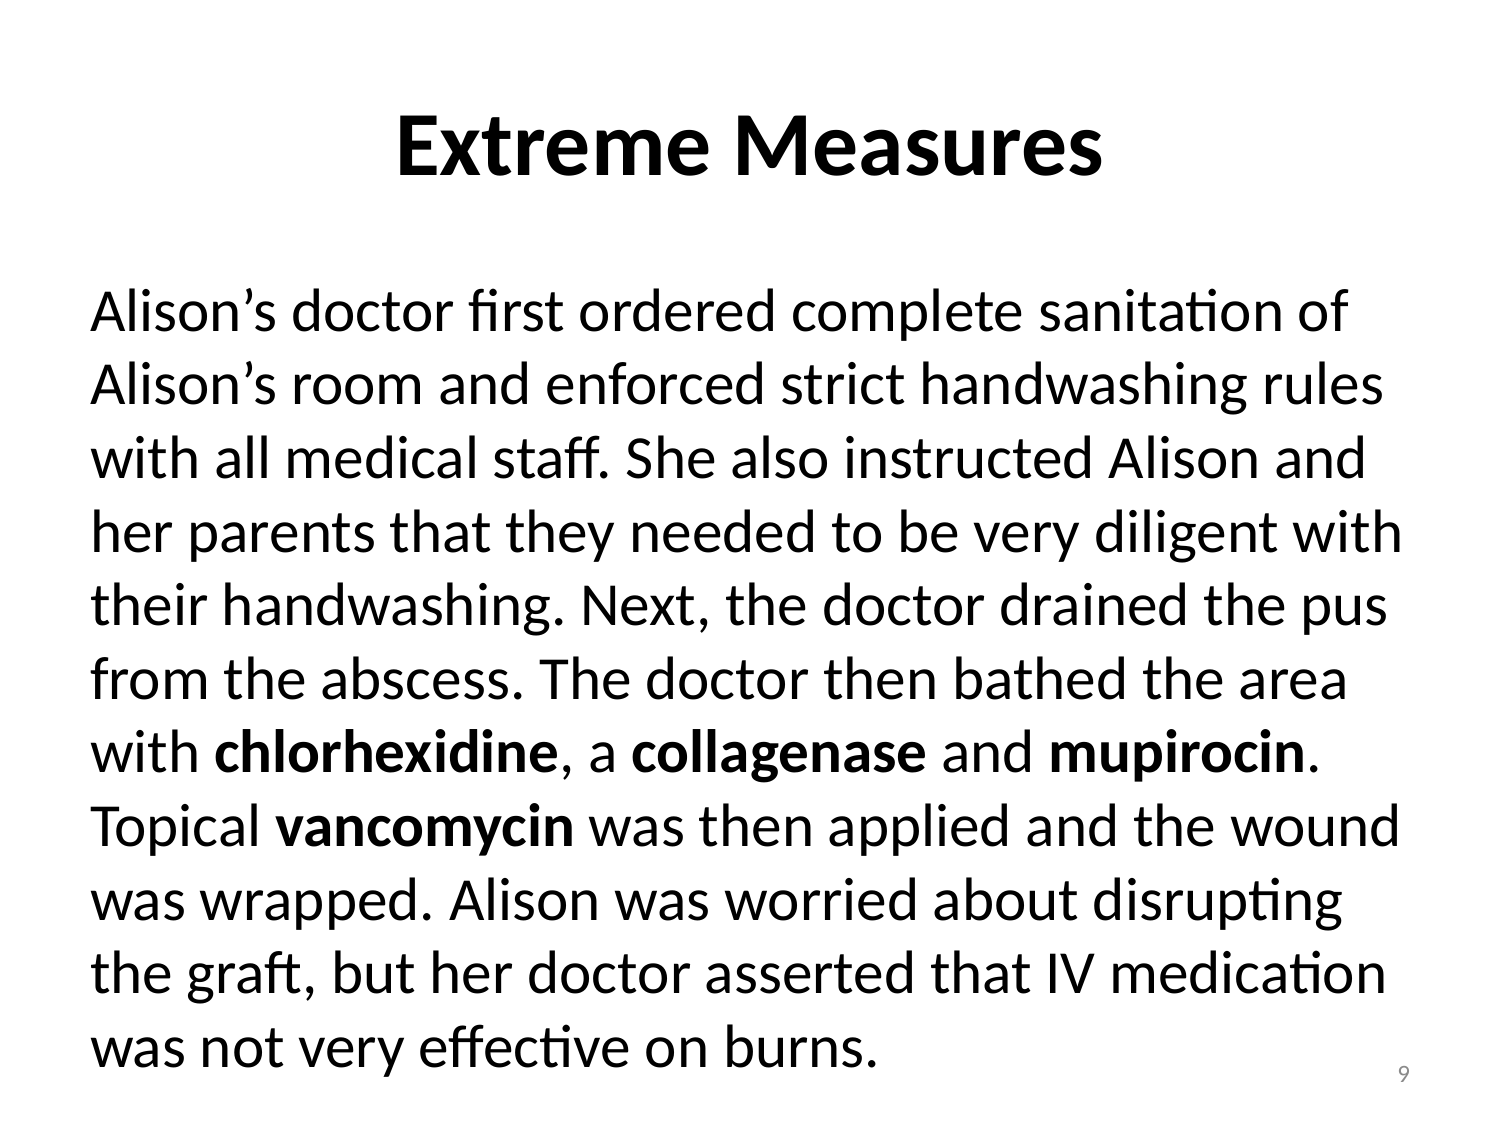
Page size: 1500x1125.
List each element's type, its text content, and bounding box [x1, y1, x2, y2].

title Extreme Measures [75, 45, 1425, 233]
list Alison’s doctor first ordered complete sanitation of Alison’s room and enforced strict handwashing rules with all medical staff. She also instructed Alison and her parents that they needed to be very diligent with their handwashing. Next, the doctor drained the pus from the abscess. The doctor then bathed the area with chlorhexidine, a collagenase and mupirocin. Topical vancomycin was then applied and the wound was wrapped. Alison was worried about disrupting the graft, but her doctor asserted that IV medication was not very effective on burns. [75, 262, 1425, 1098]
slide_number 9 [1074, 1042, 1425, 1103]
